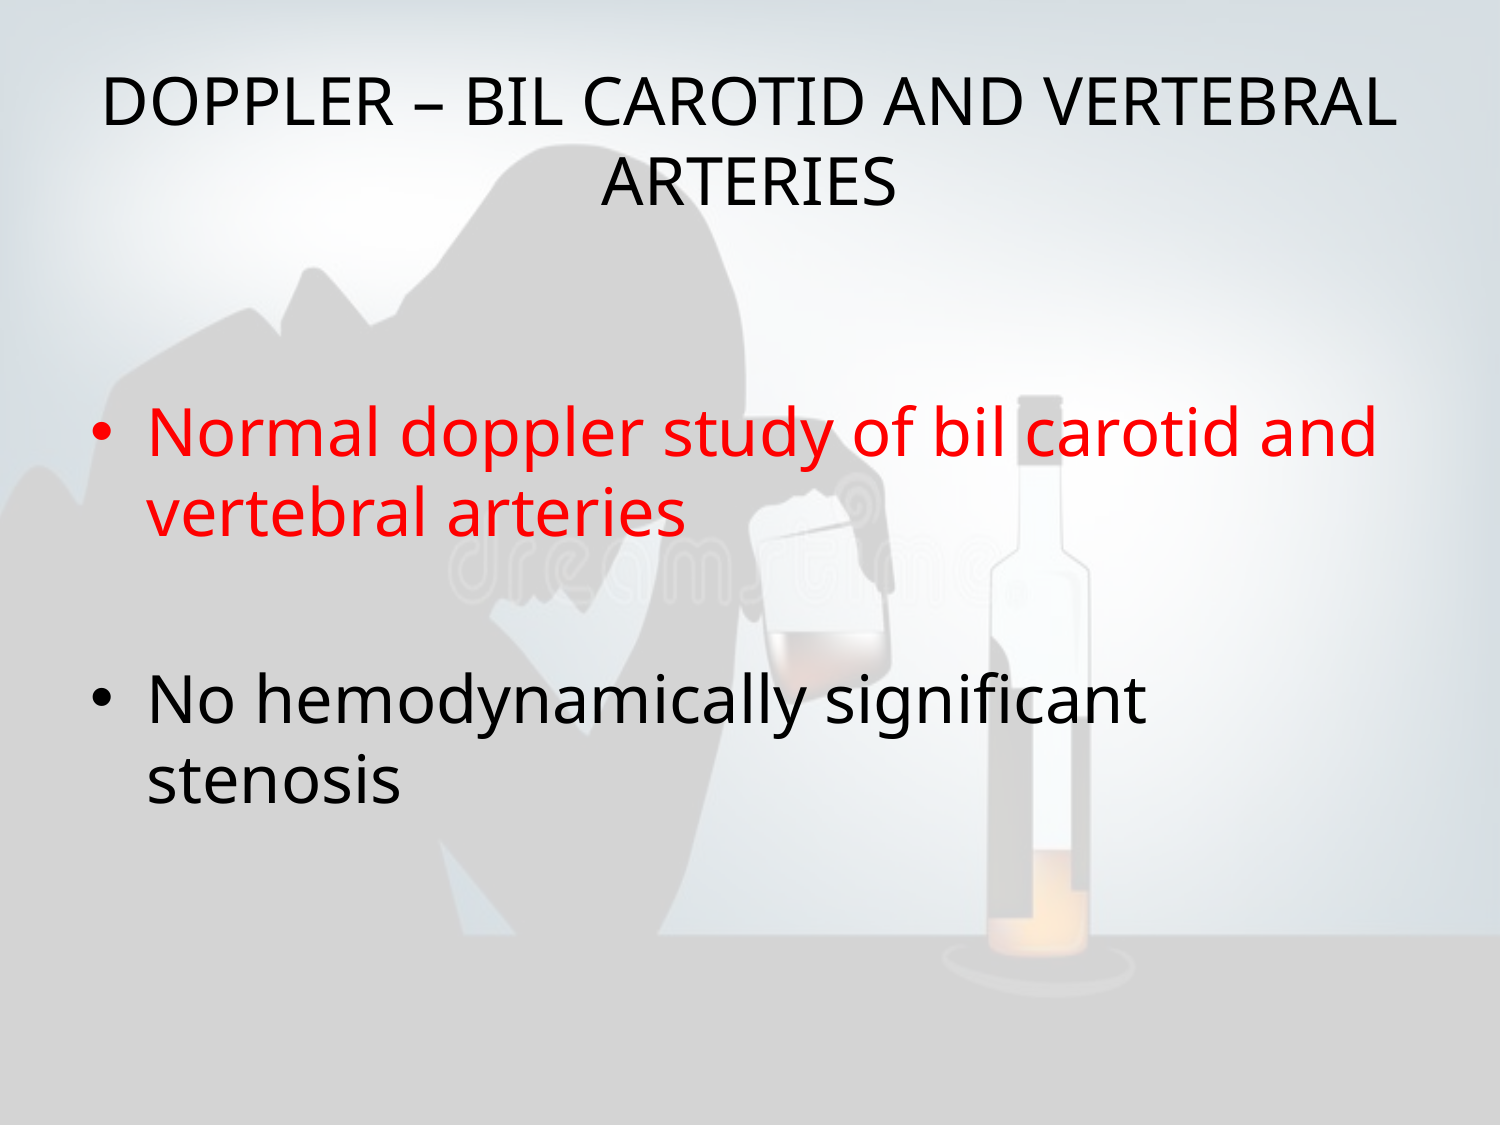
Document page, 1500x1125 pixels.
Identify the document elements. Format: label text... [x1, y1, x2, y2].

title DOPPLER – BIL CAROTID AND VERTEBRAL ARTERIES [75, 45, 1425, 233]
list Normal doppler study of bil carotid and vertebral arteries No hemodynamically significant stenosis [75, 382, 1425, 1125]
